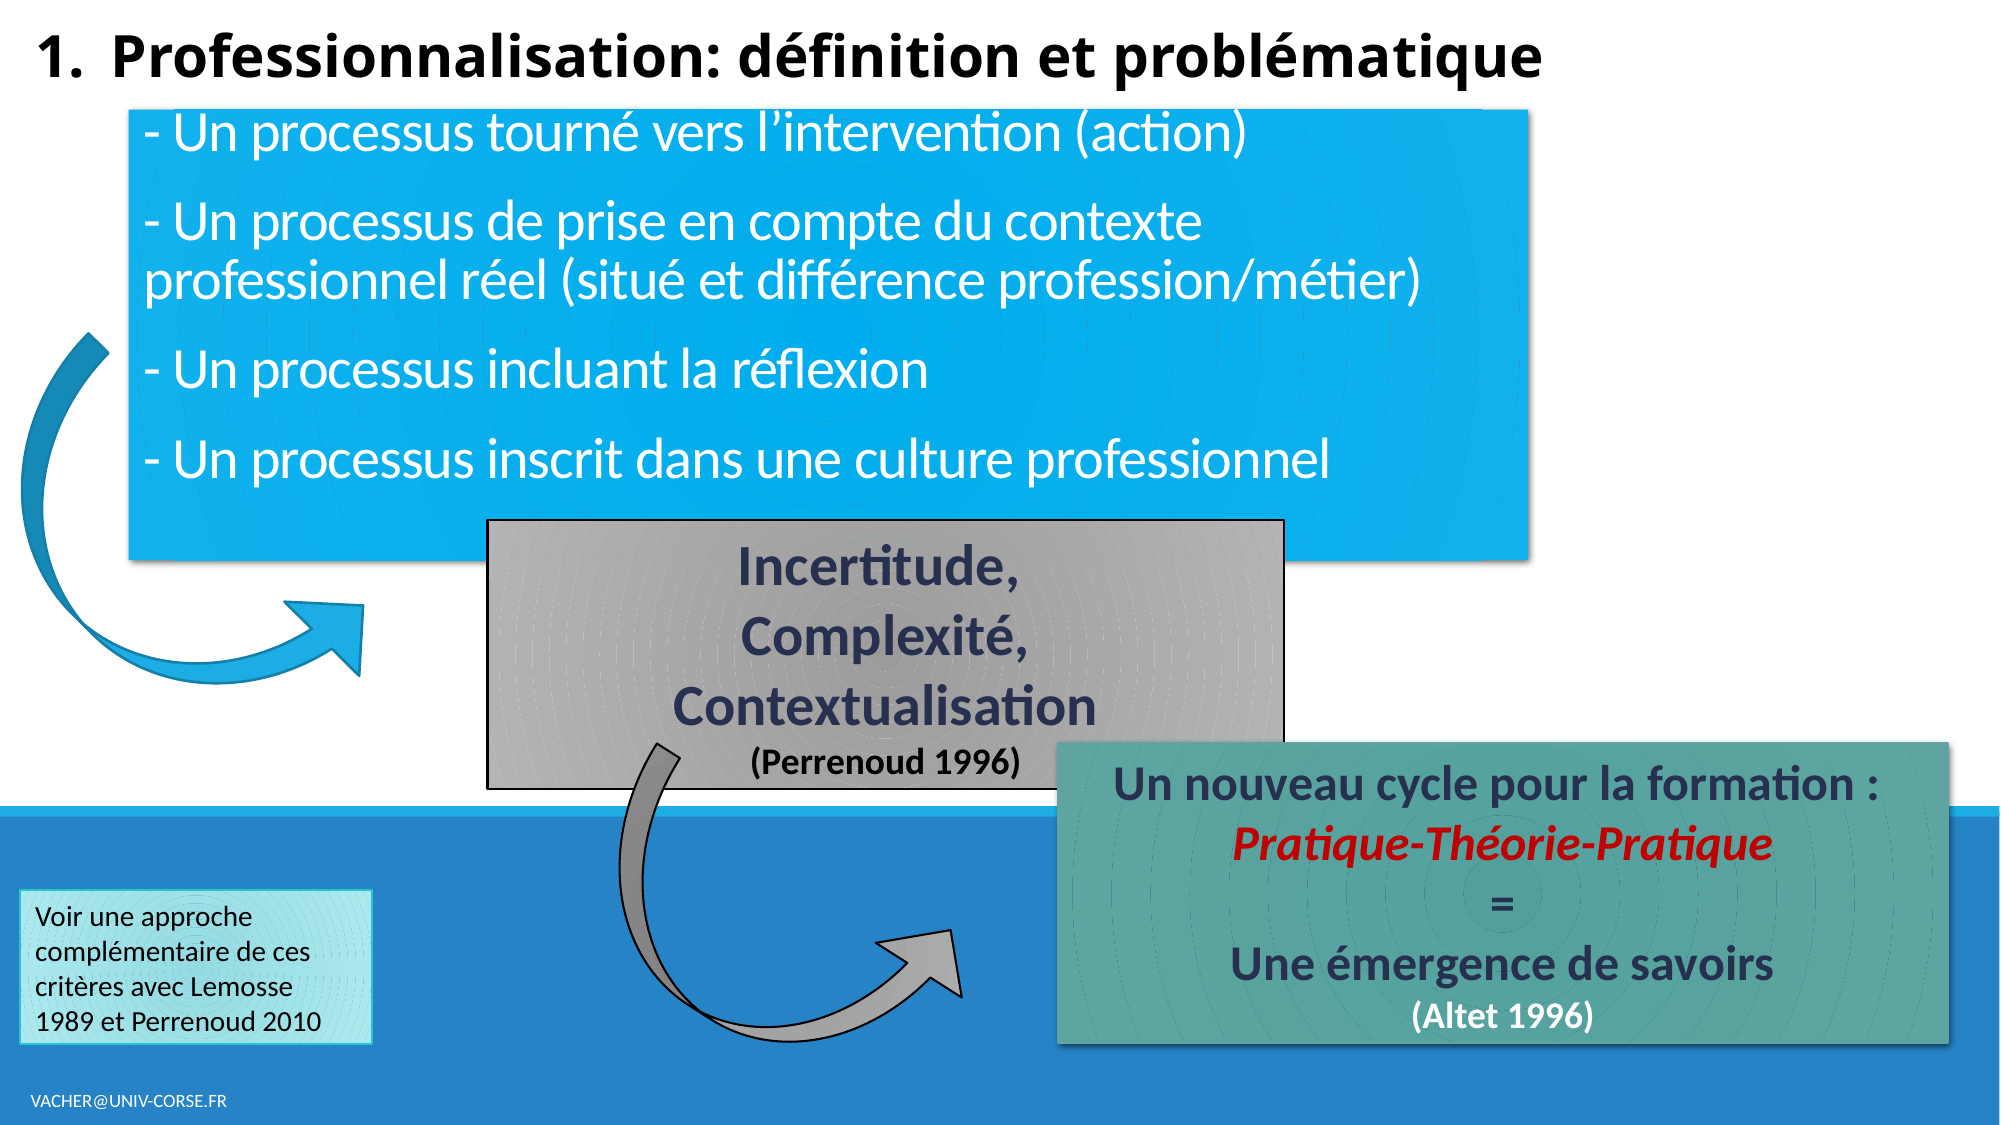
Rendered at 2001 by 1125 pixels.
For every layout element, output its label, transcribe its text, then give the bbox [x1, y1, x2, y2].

footer vacher@univ-corse.fr [0, 1075, 258, 1125]
text_box [618, 742, 963, 1043]
text_box Un nouveau cycle pour la formation : Pratique-Théorie-Pratique = Une émergence de savoirs (Altet 1996) [1057, 742, 1949, 1044]
text_box Incertitude, Complexité, Contextualisation (Perrenoud 1996) [486, 519, 1285, 790]
text_box Voir une approche complémentaire de ces critères avec Lemosse 1989 et Perrenoud 2010 [19, 889, 373, 1045]
text_box [20, 332, 365, 685]
text_box Professionnalisation: définition et problématique [20, 11, 1967, 97]
title - Un processus tourné vers l’intervention (action) - Un processus de prise en compte du contexte professionnel réel (situé et différence profession/métier) - Un processus incluant la réflexion - Un processus inscrit dans une culture professionnel [128, 109, 1529, 561]
